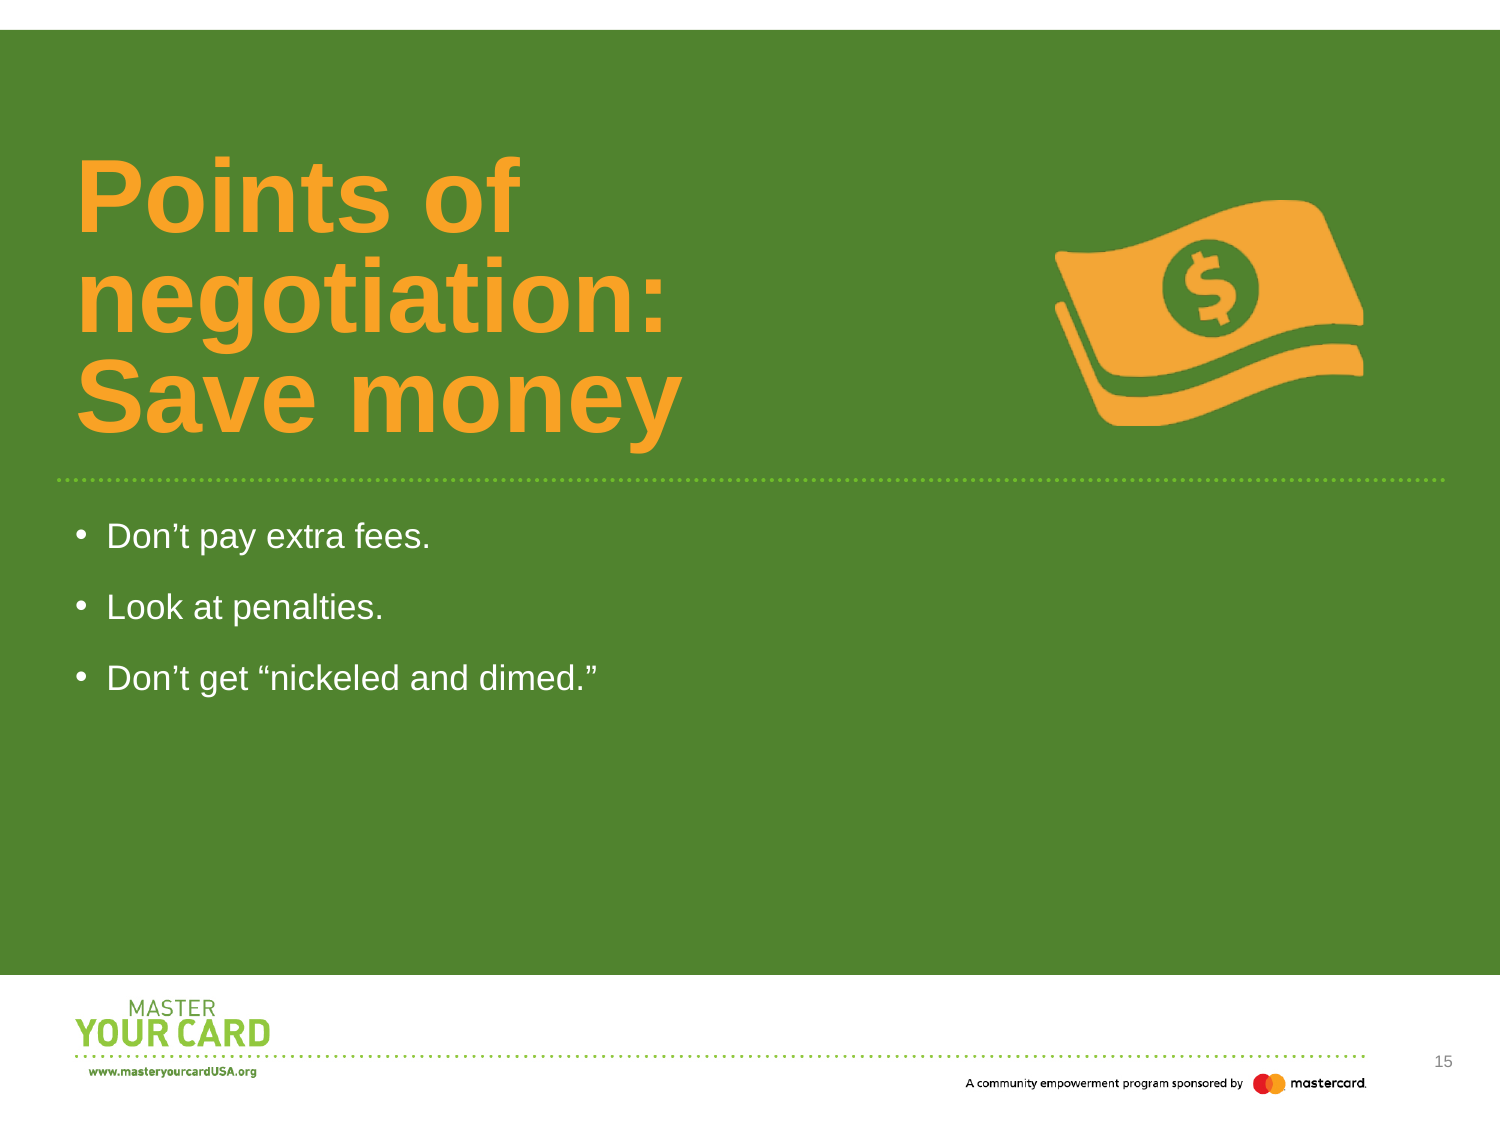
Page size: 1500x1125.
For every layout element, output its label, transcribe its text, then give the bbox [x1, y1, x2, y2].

text_box Points of negotiation: Save money [75, 88, 933, 454]
text_box Don’t pay extra fees. Look at penalties. Don’t get “nickeled and dimed.” [75, 509, 1392, 742]
picture [0, 974, 1409, 1125]
picture [1054, 199, 1364, 426]
